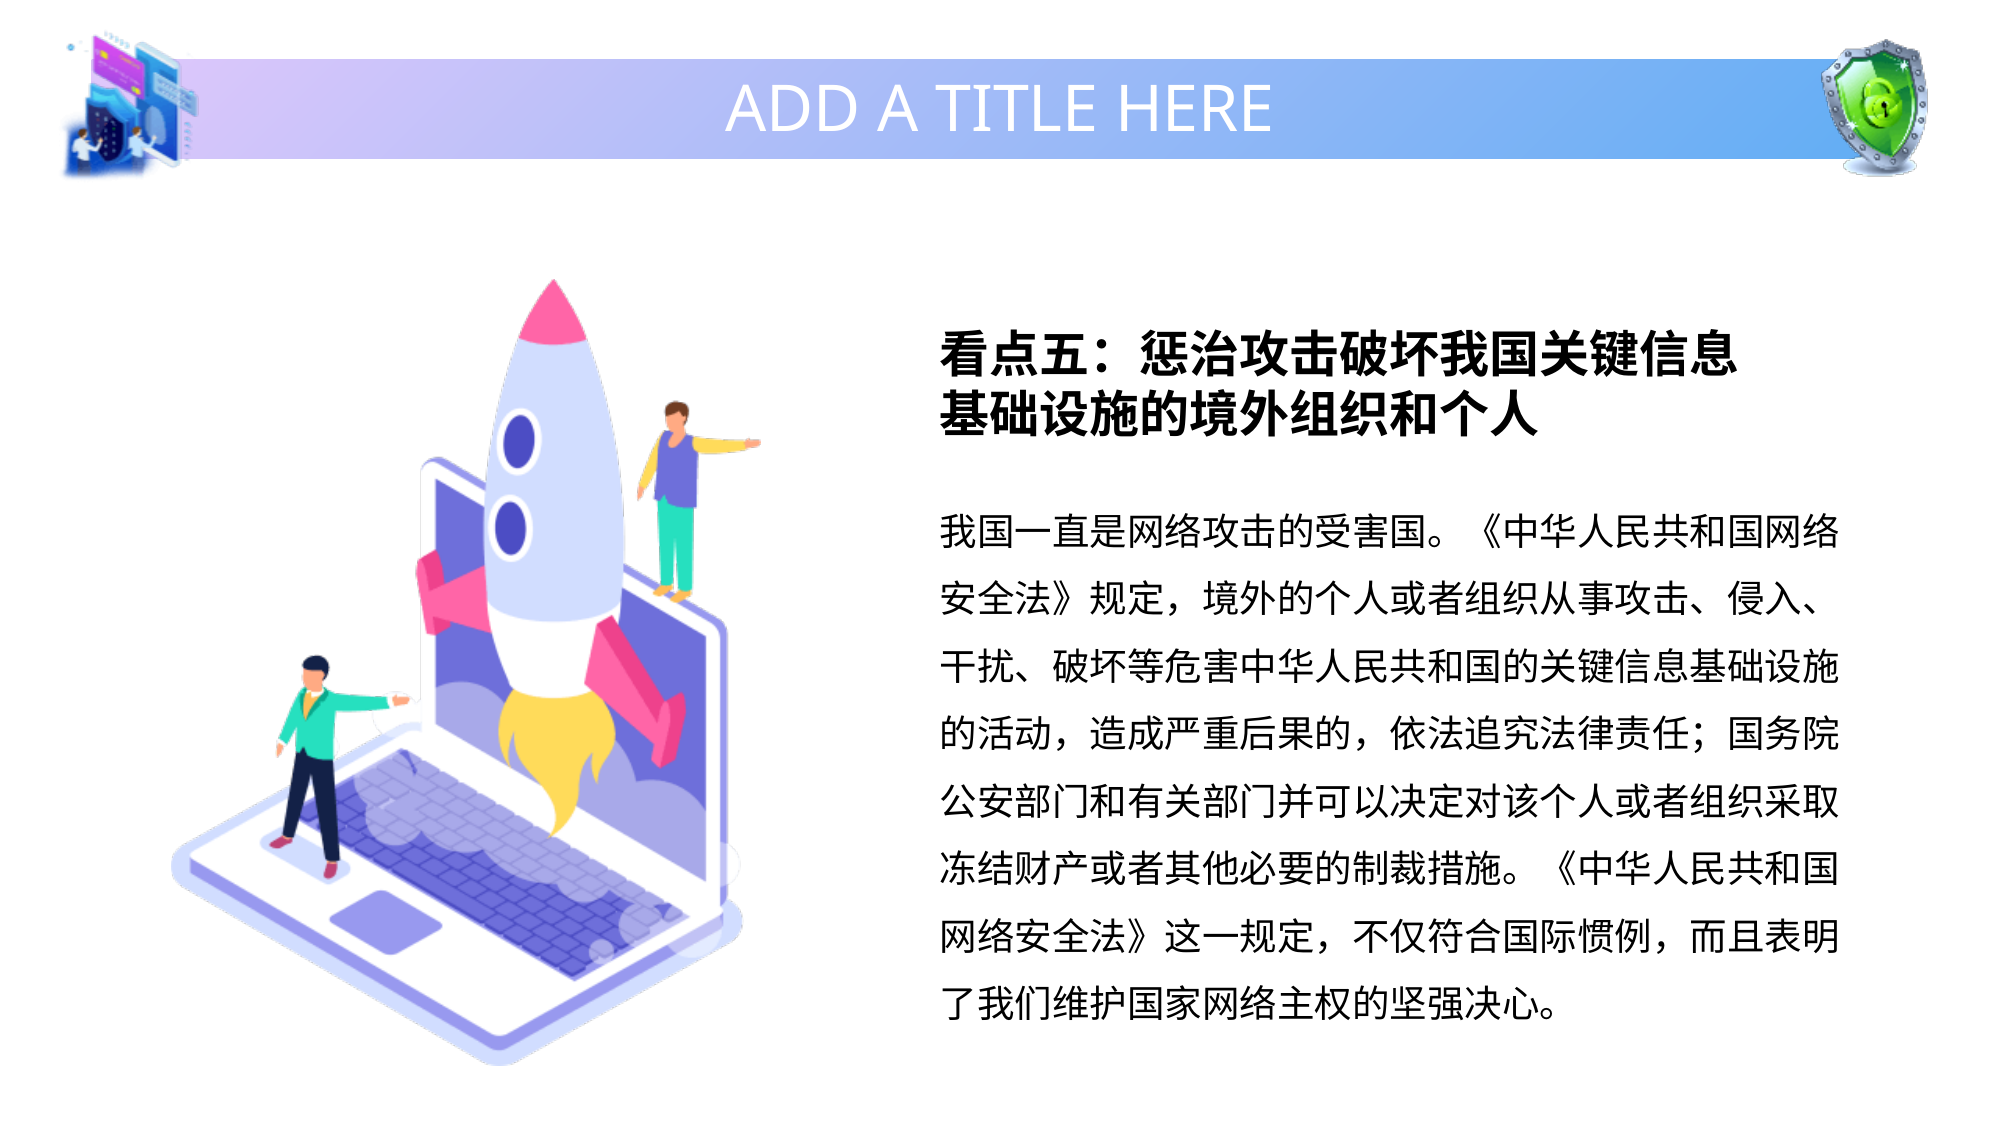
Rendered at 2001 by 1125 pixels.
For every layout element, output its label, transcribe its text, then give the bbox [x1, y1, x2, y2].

picture [48, 0, 254, 194]
text_box 看点五：惩治攻击破坏我国关键信息 基础设施的境外组织和个人 [924, 314, 1789, 450]
text_box ADD A TITLE HERE [710, 59, 1290, 152]
picture [171, 279, 761, 1066]
picture [1817, 35, 1934, 178]
text_box 我国一直是网络攻击的受害国。《中华人民共和国网络安全法》规定，境外的个人或者组织从事攻击、侵入、干扰、破坏等危害中华人民共和国的关键信息基础设施的活动，造成严重后果的，依法追究法律责任；国务院公安部门和有关部门并可以决定对该个人或者组织采取冻结财产或者其他必要的制裁措施。《中华人民共和国网络安全法》这一规定，不仅符合国际惯例，而且表明了我们维护国家网络主权的坚强决心。 [924, 477, 1855, 1033]
